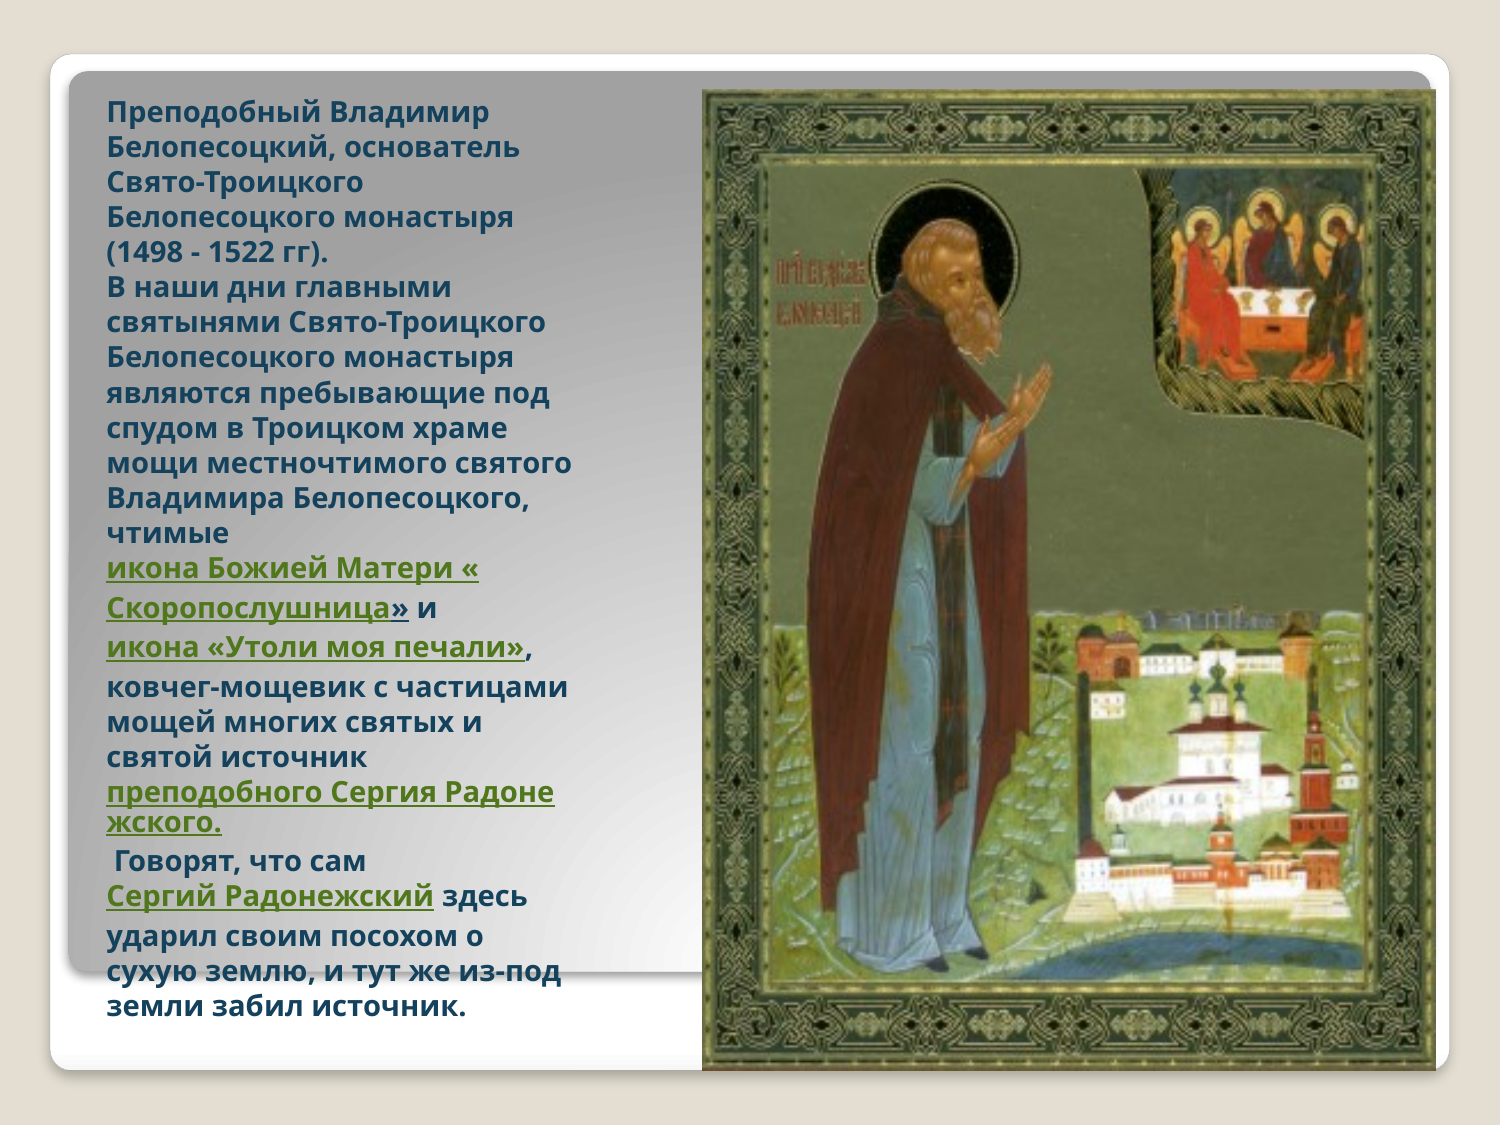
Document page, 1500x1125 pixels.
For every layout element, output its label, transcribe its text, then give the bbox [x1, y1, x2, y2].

list Преподобный Владимир Белопесоцкий, основатель Свято-Троицкого Белопесоцкого монастыря (1498 - 1522 гг). В наши дни главными святынями Свято-Троицкого Белопесоцкого монастыря являются пребывающие под спудом в Троицком храме мощи местночтимого святого Владимира Белопесоцкого, чтимые икона Божией Матери «Скоропослушница» и икона «Утоли моя печали», ковчег-мощевик с частицами мощей многих святых и святой источник преподобного Сергия Радонежского. Говорят, что сам Сергий Радонежский здесь ударил своим посохом о сухую землю, и тут же из-под земли забил источник. [88, 78, 597, 1094]
picture [702, 89, 1436, 1071]
